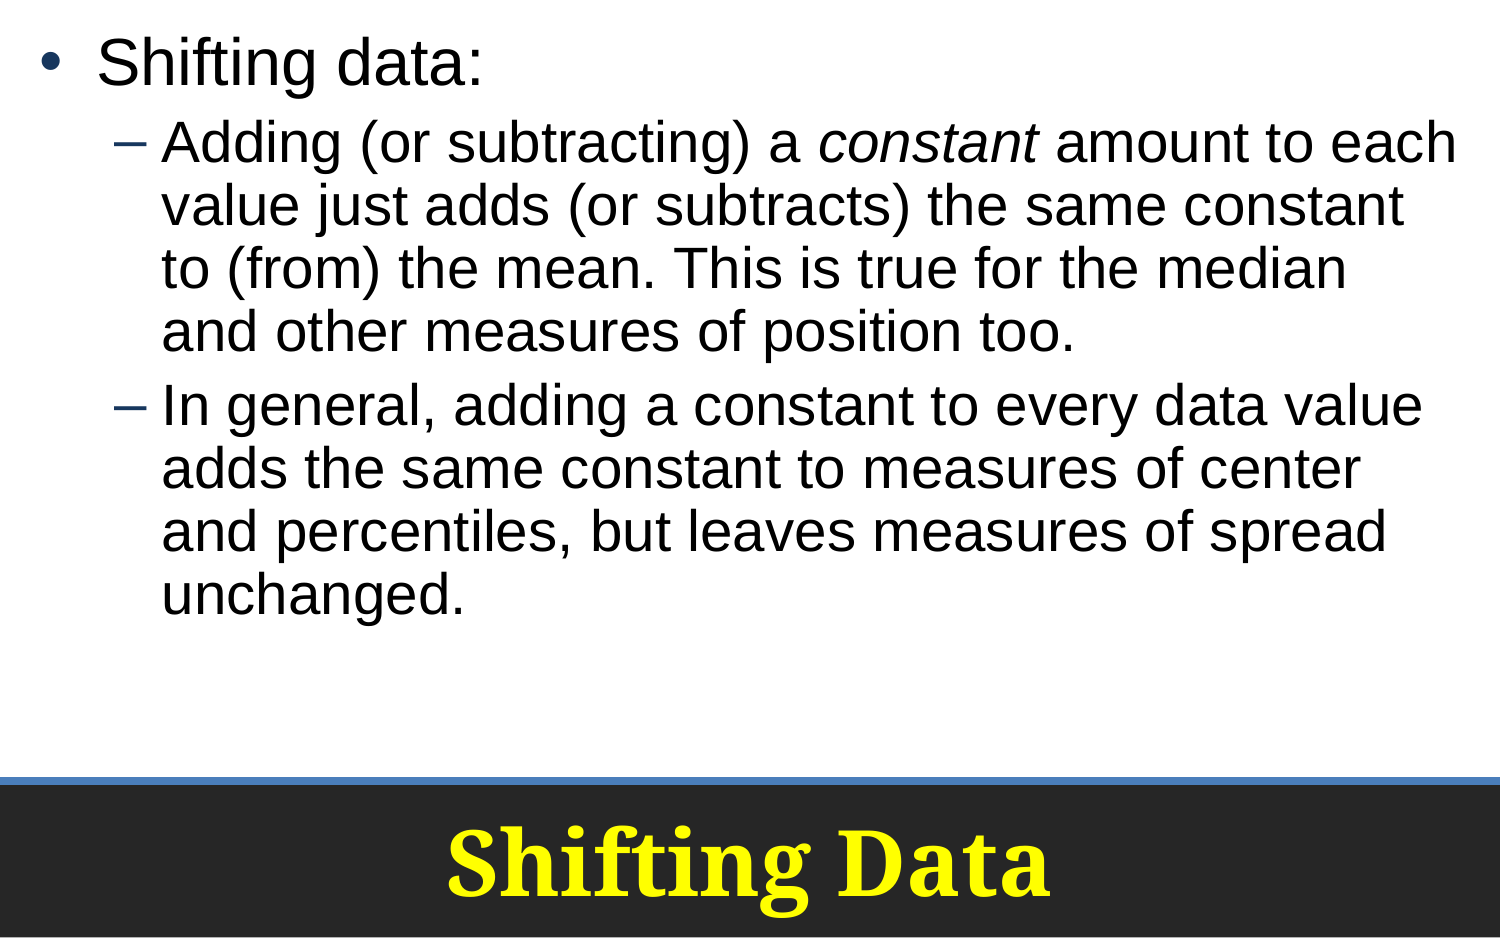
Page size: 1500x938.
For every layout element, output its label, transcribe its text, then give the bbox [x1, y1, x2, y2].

list Shifting data: Adding (or subtracting) a constant amount to each value just adds (or subtracts) the same constant to (from) the mean. This is true for the median and other measures of position too. In general, adding a constant to every data value adds the same constant to measures of center and percentiles, but leaves measures of spread unchanged. [24, 20, 1475, 761]
title Shifting Data [37, 781, 1463, 938]
